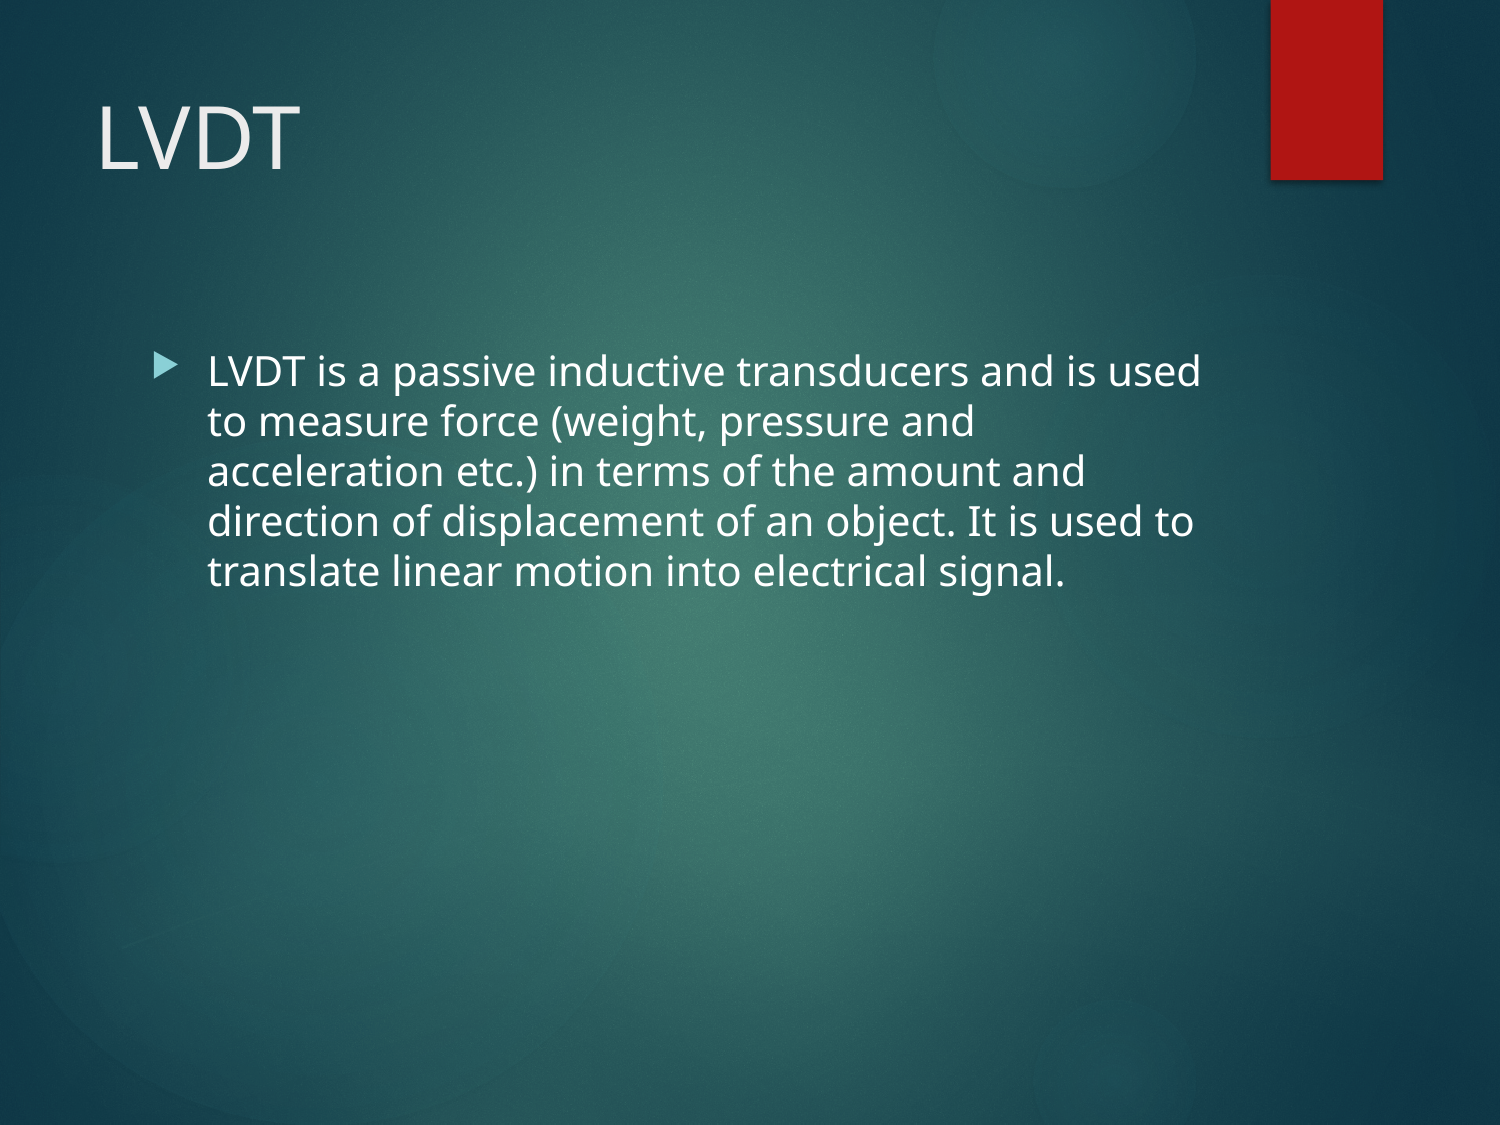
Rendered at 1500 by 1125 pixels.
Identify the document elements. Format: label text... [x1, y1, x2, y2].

title LVDT [79, 74, 1237, 304]
list LVDT is a passive inductive transducers and is used to measure force (weight, pressure and acceleration etc.) in terms of the amount and direction of displacement of an object. It is used to translate linear motion into electrical signal. [135, 336, 1237, 1025]
